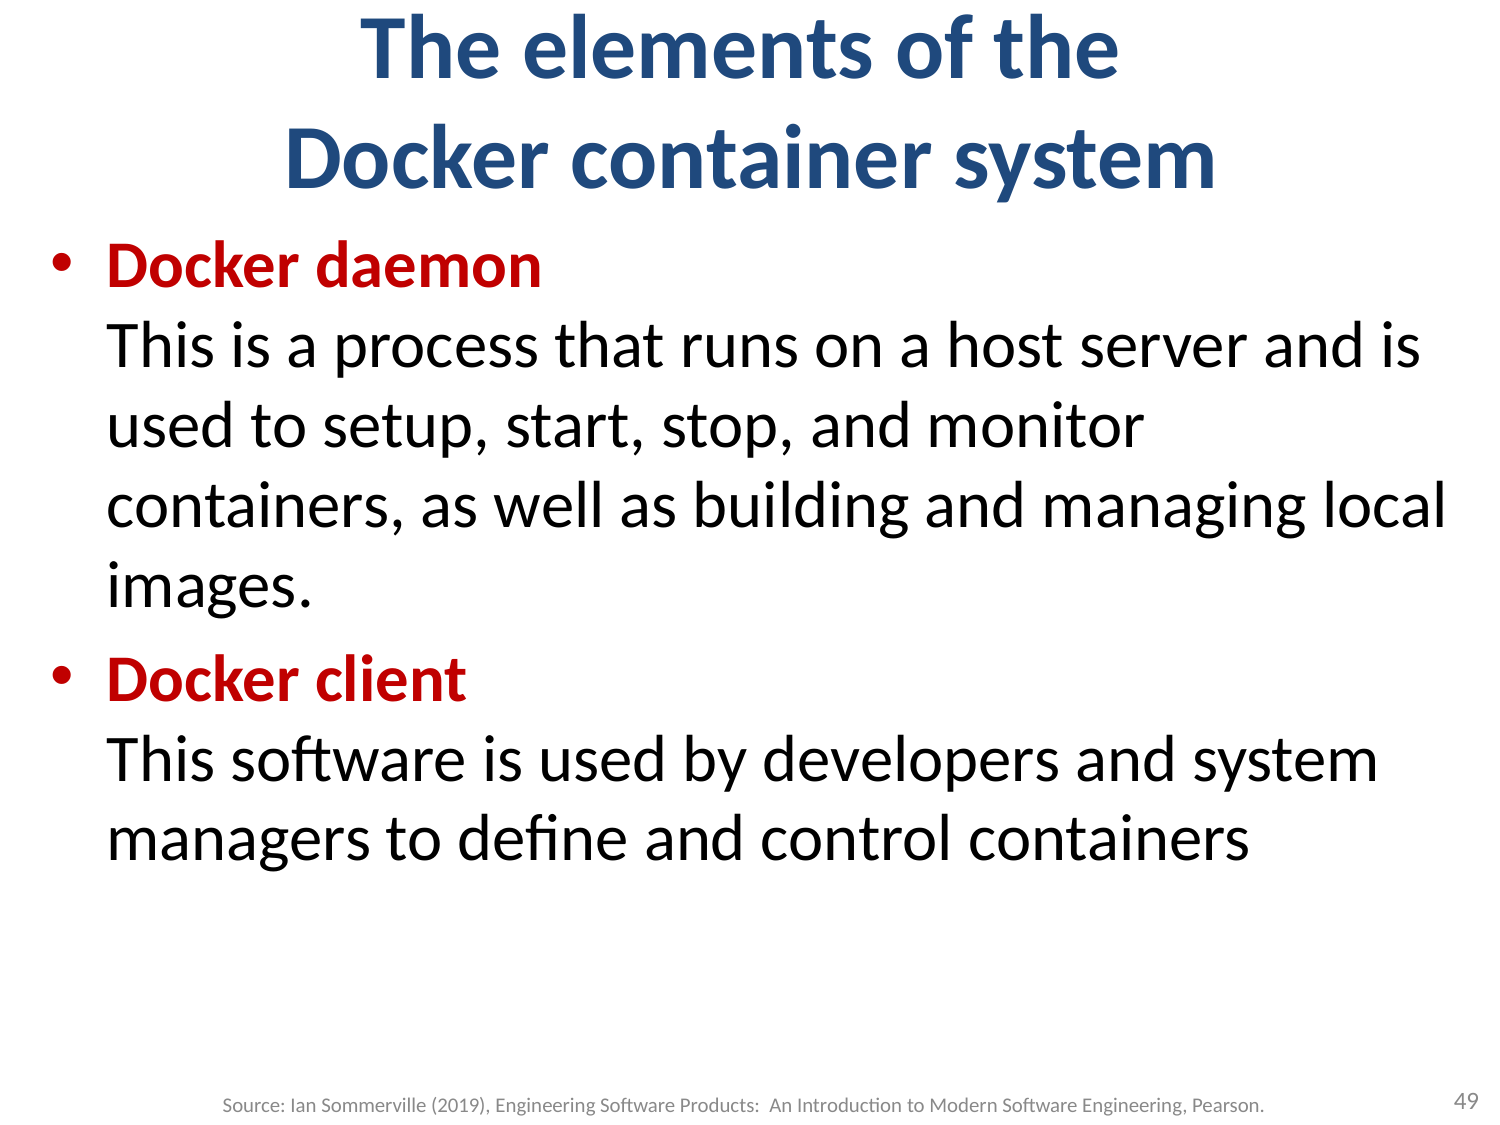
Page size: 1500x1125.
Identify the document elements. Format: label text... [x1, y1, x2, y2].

list Docker daemon This is a process that runs on a host server and is used to setup, start, stop, and monitor containers, as well as building and managing local images. Docker client This software is used by developers and system managers to define and control containers [35, 213, 1465, 1070]
slide_number 49 [1144, 1069, 1495, 1125]
footer Source: Ian Sommerville (2019), Engineering Software Products: An Introduction to Modern Software Engineering, Pearson. [100, 1082, 1388, 1125]
title The elements of the Docker container system [76, 19, 1427, 175]
